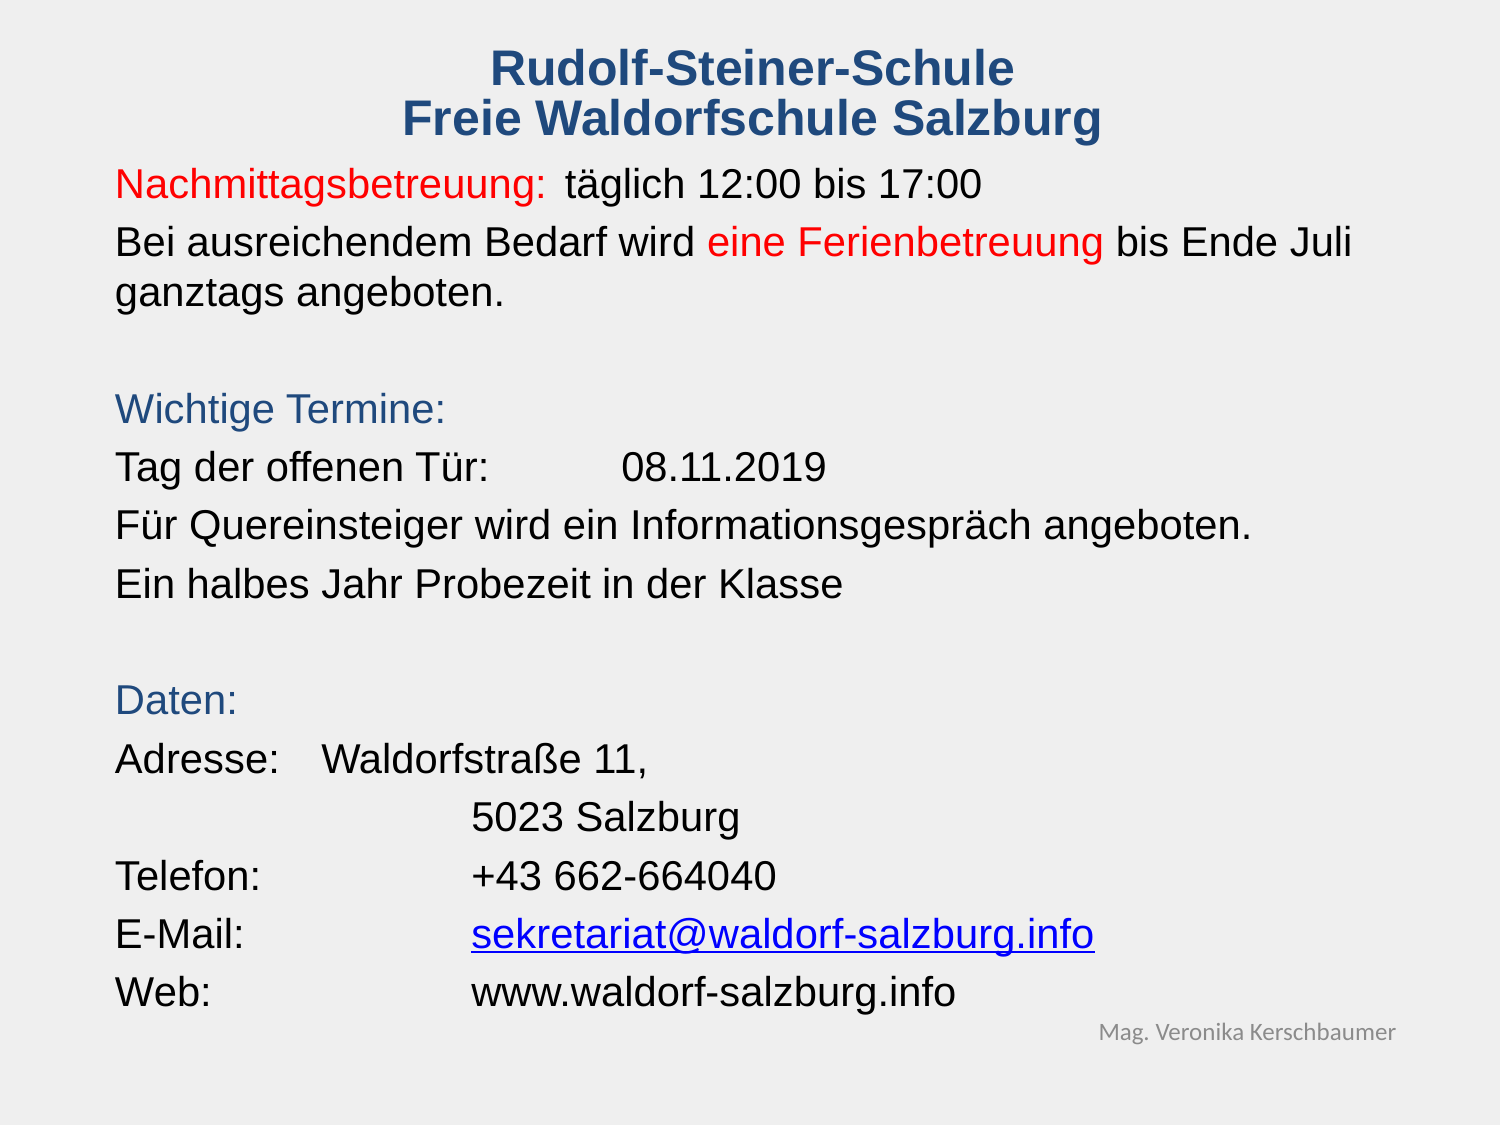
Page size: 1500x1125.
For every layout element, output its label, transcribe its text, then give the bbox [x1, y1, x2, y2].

text_box Rudolf-Steiner-Schule Freie Waldorfschule Salzburg [3, 30, 1500, 203]
text_box Nachmittagsbetreuung: täglich 12:00 bis 17:00 Bei ausreichendem Bedarf wird eine Ferienbetreuung bis Ende Juli ganztags angeboten. Wichtige Termine: Tag der offenen Tür: 08.11.2019 Für Quereinsteiger wird ein Informationsgespräch angeboten. Ein halbes Jahr Probezeit in der Klasse Daten: Adresse: Waldorfstraße 11, 5023 Salzburg Telefon: +43 662-664040 E-Mail: sekretariat@waldorf-salzburg.info Web: www.waldorf-salzburg.info Mag. Veronika Kerschbaumer [100, 148, 1412, 1035]
